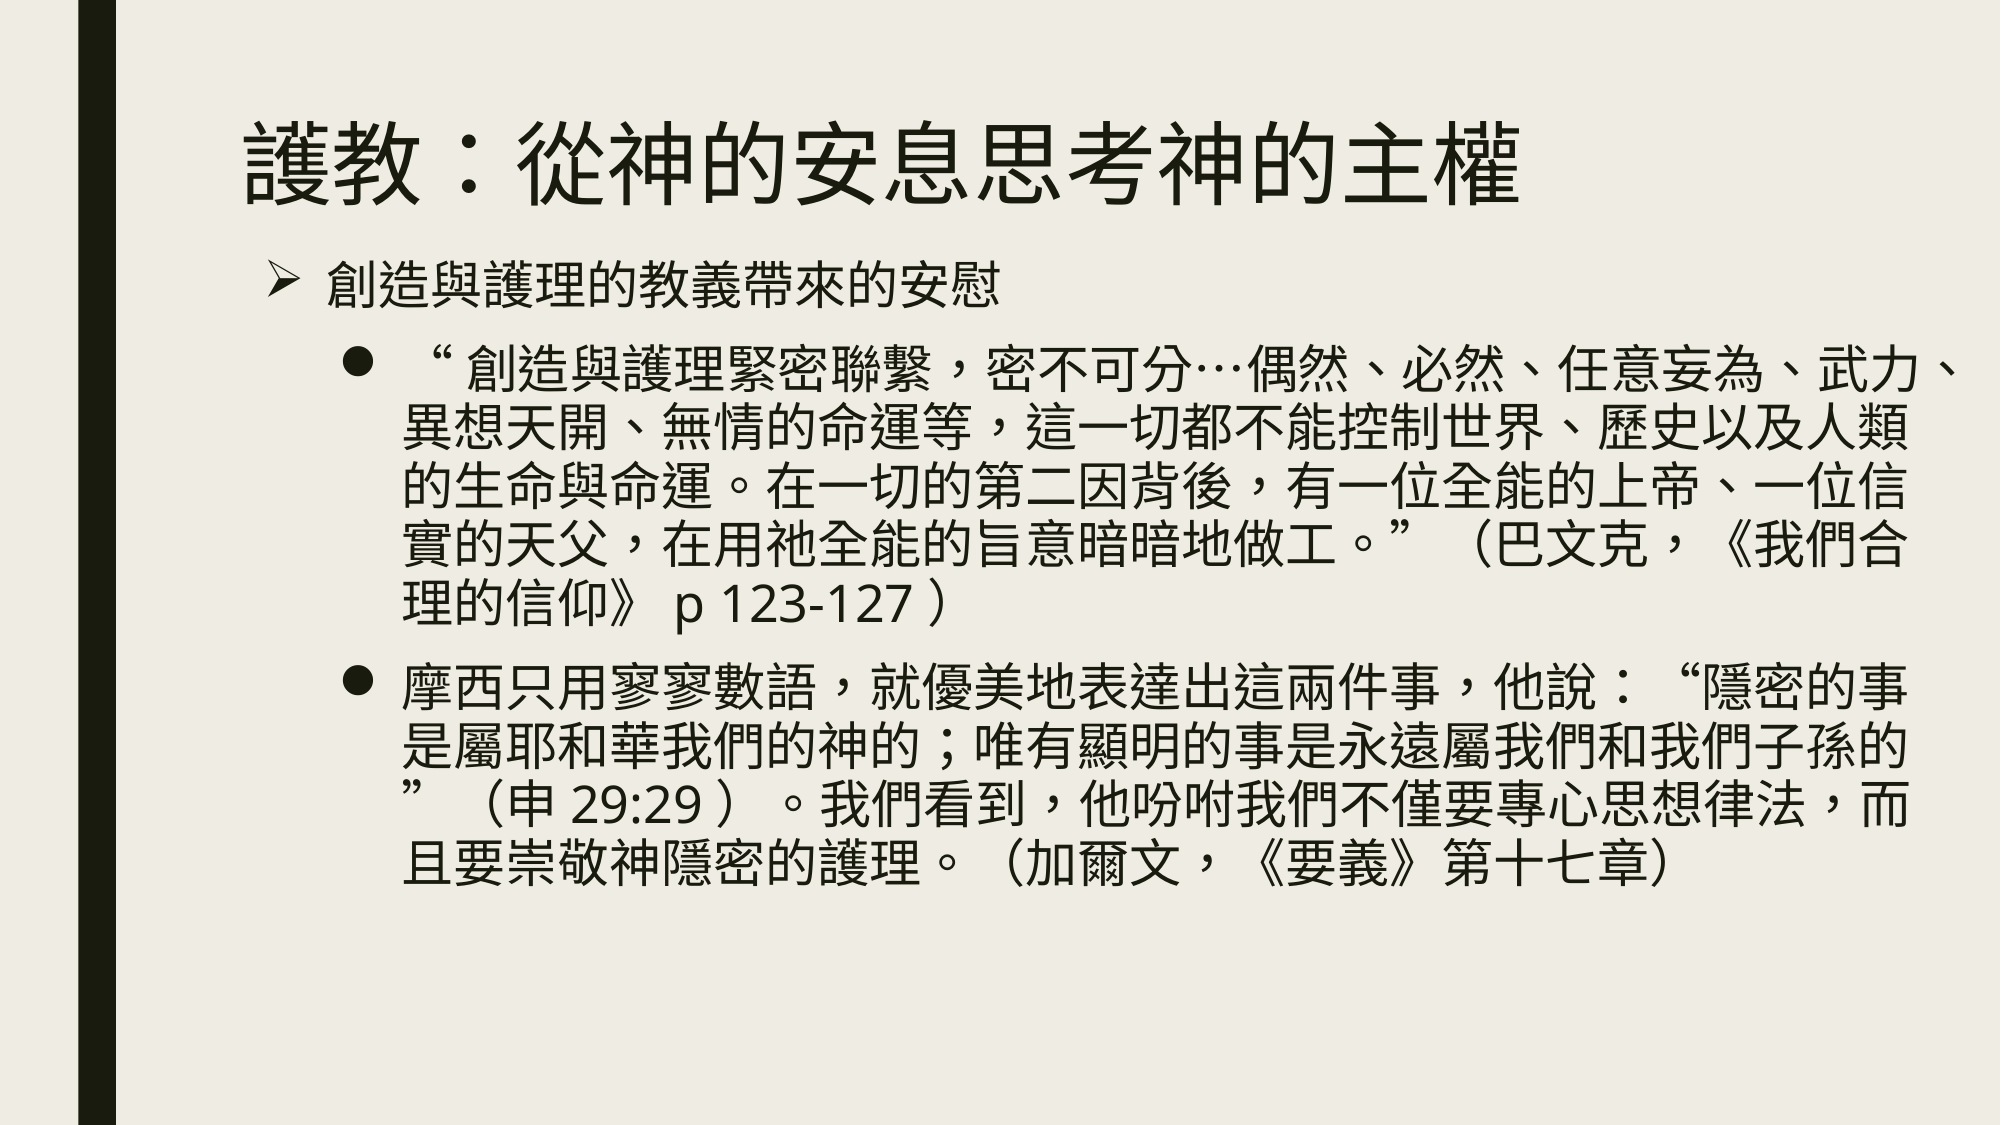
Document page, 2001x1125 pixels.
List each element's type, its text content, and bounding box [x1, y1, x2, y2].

title 護教：從神的安息思考神的主權 [225, 112, 1800, 249]
list 創造與護理的教義帶來的安慰 “創造與護理緊密聯繫，密不可分…偶然、必然、任意妄為、武力、異想天開、無情的命運等，這一切都不能控制世界、歷史以及人類的生命與命運。在一切的第二因背後，有一位全能的上帝、一位信實的天父，在用祂全能的旨意暗暗地做工。”（巴文克，《我們合理的信仰》p 123-127） 摩西只用寥寥數語，就優美地表達出這兩件事，他說：“隱密的事是屬耶和華我們的神的；唯有顯明的事是永遠屬我們和我們子孫的”（申29:29）。我們看到，他吩咐我們不僅要專心思想律法，而且要崇敬神隱密的護理。（加爾文，《要義》第十七章） [161, 249, 1962, 1066]
